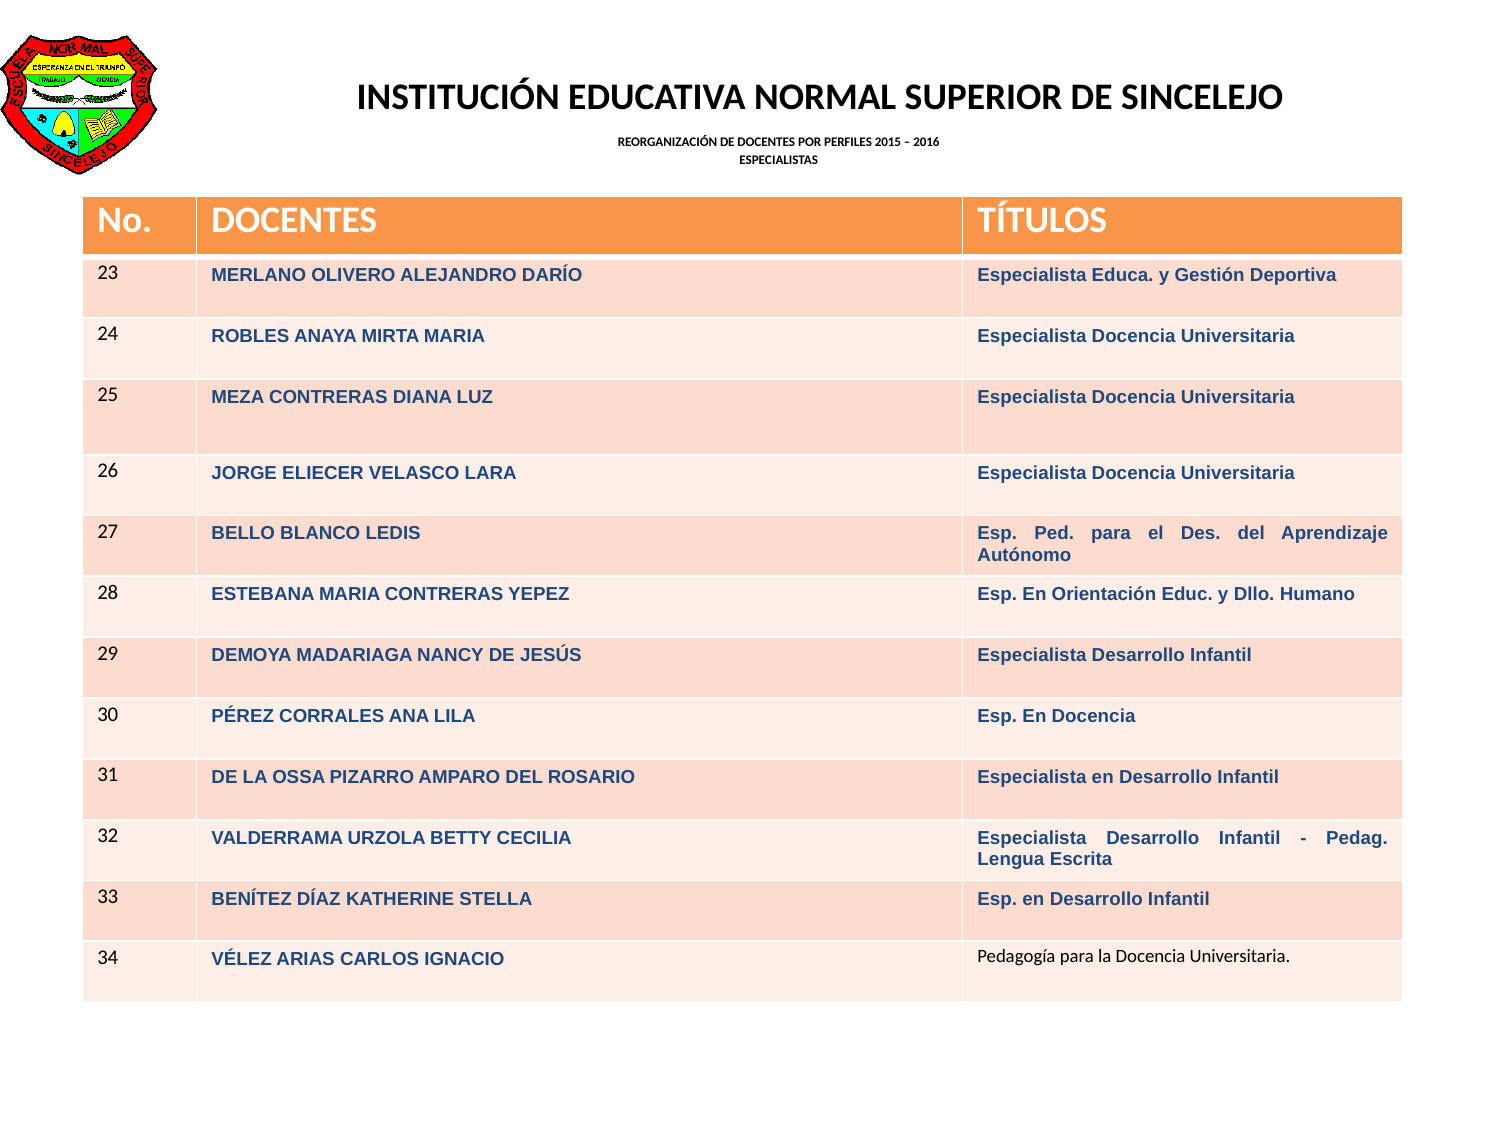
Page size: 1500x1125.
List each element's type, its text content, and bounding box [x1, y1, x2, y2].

table_cell Especialista Desarrollo Infantil [963, 638, 1402, 697]
table_header DOCENTES [197, 197, 962, 254]
table_cell 32 [83, 821, 196, 880]
table_cell Esp. en Desarrollo Infantil [963, 881, 1402, 940]
table_header TÍTULOS [963, 197, 1402, 254]
table_cell Especialista en Desarrollo Infantil [963, 760, 1402, 819]
table_cell BELLO BLANCO LEDIS [197, 516, 962, 575]
table_cell 27 [83, 516, 196, 575]
table_cell 31 [83, 760, 196, 819]
table_cell Esp. Ped. para el Des. del Aprendizaje Autónomo [963, 516, 1402, 575]
table_cell Especialista Docencia Universitaria [963, 319, 1402, 378]
table_cell Especialista Docencia Universitaria [963, 380, 1402, 454]
table_cell DE LA OSSA PIZARRO AMPARO DEL ROSARIO [197, 760, 962, 819]
table_cell 33 [83, 881, 196, 940]
table_cell 34 [83, 942, 196, 1001]
table_cell Esp. En Docencia [963, 699, 1402, 758]
table_cell ROBLES ANAYA MIRTA MARIA [197, 319, 962, 378]
table_cell Esp. En Orientación Educ. y Dllo. Humano [963, 577, 1402, 636]
table_cell BENÍTEZ DÍAZ KATHERINE STELLA [197, 881, 962, 940]
table_cell DEMOYA MADARIAGA NANCY DE JESÚS [197, 638, 962, 697]
table_cell 30 [83, 699, 196, 758]
table_cell 25 [83, 380, 196, 454]
table_cell ESTEBANA MARIA CONTRERAS YEPEZ [197, 577, 962, 636]
title INSTITUCIÓN EDUCATIVA NORMAL SUPERIOR DE SINCELEJO [183, 51, 1458, 138]
table_cell JORGE ELIECER VELASCO LARA [197, 456, 962, 515]
table_cell 26 [83, 456, 196, 515]
table_cell VÉLEZ ARIAS CARLOS IGNACIO [197, 942, 962, 1001]
table_cell PÉREZ CORRALES ANA LILA [197, 699, 962, 758]
table_cell 24 [83, 319, 196, 378]
table_cell MEZA CONTRERAS DIANA LUZ [197, 380, 962, 454]
table_cell Especialista Educa. y Gestión Deportiva [963, 260, 1402, 317]
table_cell 28 [83, 577, 196, 636]
table_cell 23 [83, 260, 196, 317]
table_cell 29 [83, 638, 196, 697]
table_cell VALDERRAMA URZOLA BETTY CECILIA [197, 821, 962, 880]
table_cell Especialista Desarrollo Infantil - Pedag. Lengua Escrita [963, 821, 1402, 880]
table_header No. [83, 197, 196, 254]
table_cell MERLANO OLIVERO ALEJANDRO DARÍO [197, 260, 962, 317]
subtitle REORGANIZACIÓN DE DOCENTES POR PERFILES 2015 – 2016 ESPECIALISTAS [253, 125, 1304, 175]
table_cell Pedagogía para la Docencia Universitaria. [963, 942, 1402, 1001]
table_cell Especialista Docencia Universitaria [963, 456, 1402, 515]
picture [0, 33, 159, 176]
